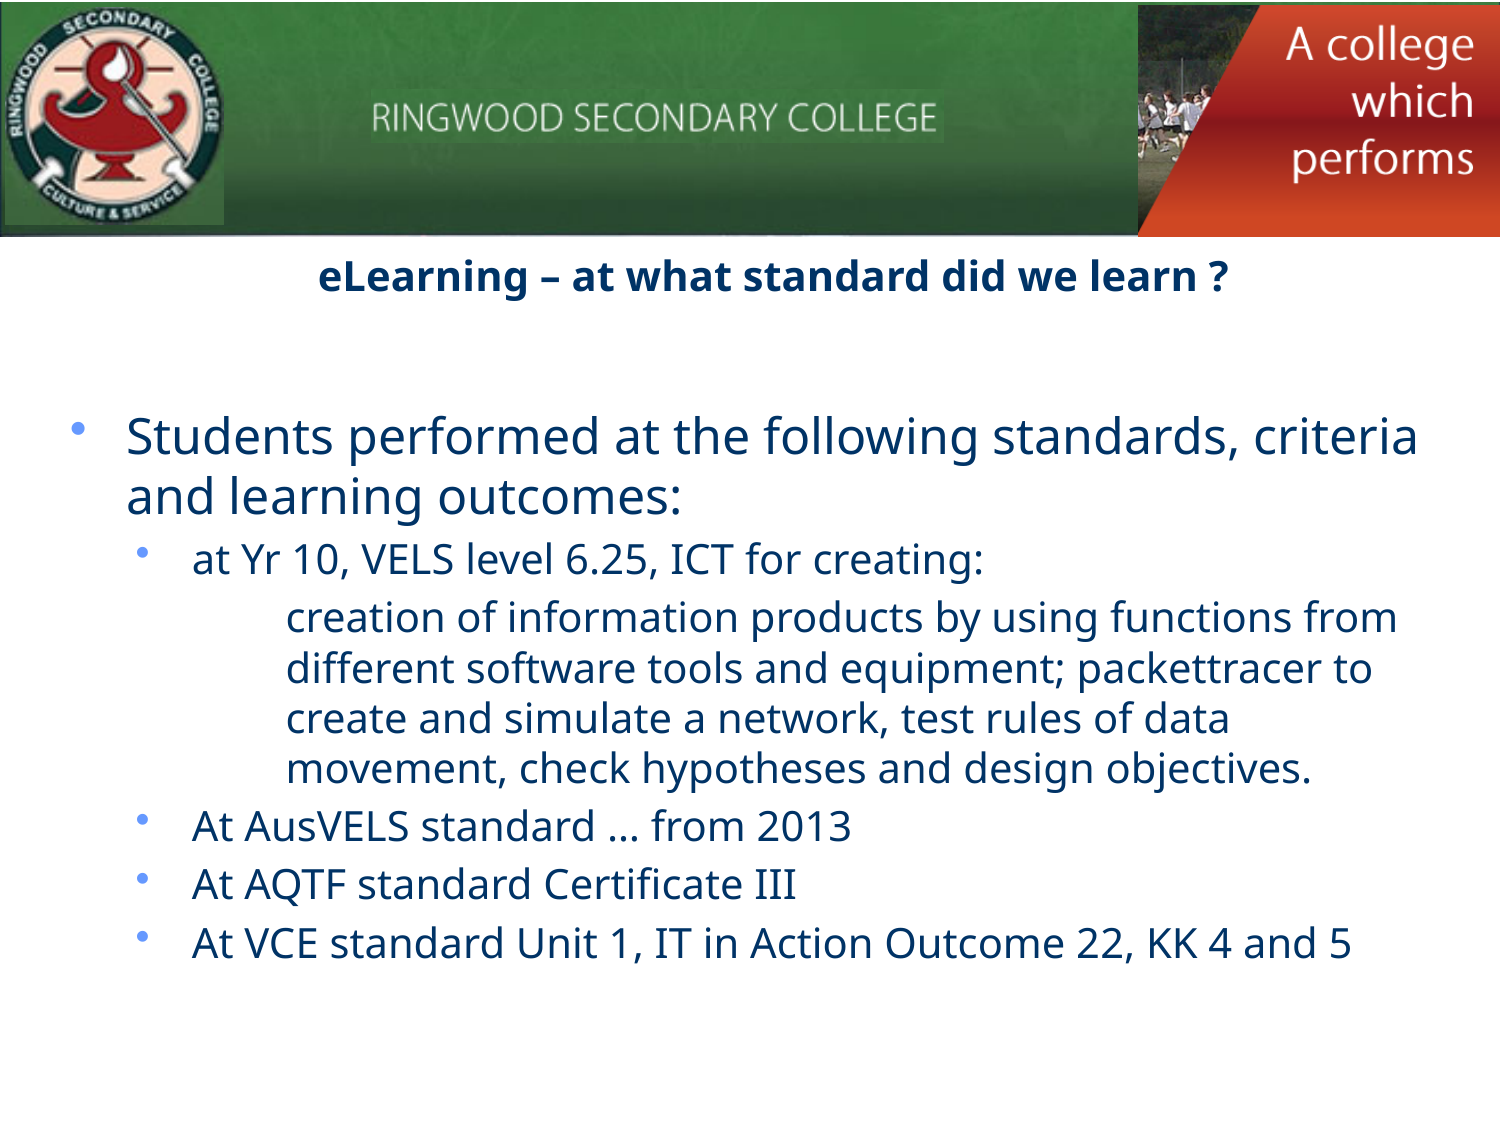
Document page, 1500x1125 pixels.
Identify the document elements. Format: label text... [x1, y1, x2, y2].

picture [0, 1, 1500, 238]
text_box eLearning – at what standard did we learn ? [88, 246, 1459, 308]
list Students performed at the following standards, criteria and learning outcomes: at Yr 10, VELS level 6.25, ICT for creating: creation of information products by using functions from different software tools and equipment; packettracer to create and simulate a network, test rules of data movement, check hypotheses and design objectives. At AusVELS standard … from 2013 At AQTF standard Certificate III At VCE standard Unit 1, IT in Action Outcome 22, KK 4 and 5 [54, 396, 1447, 1095]
